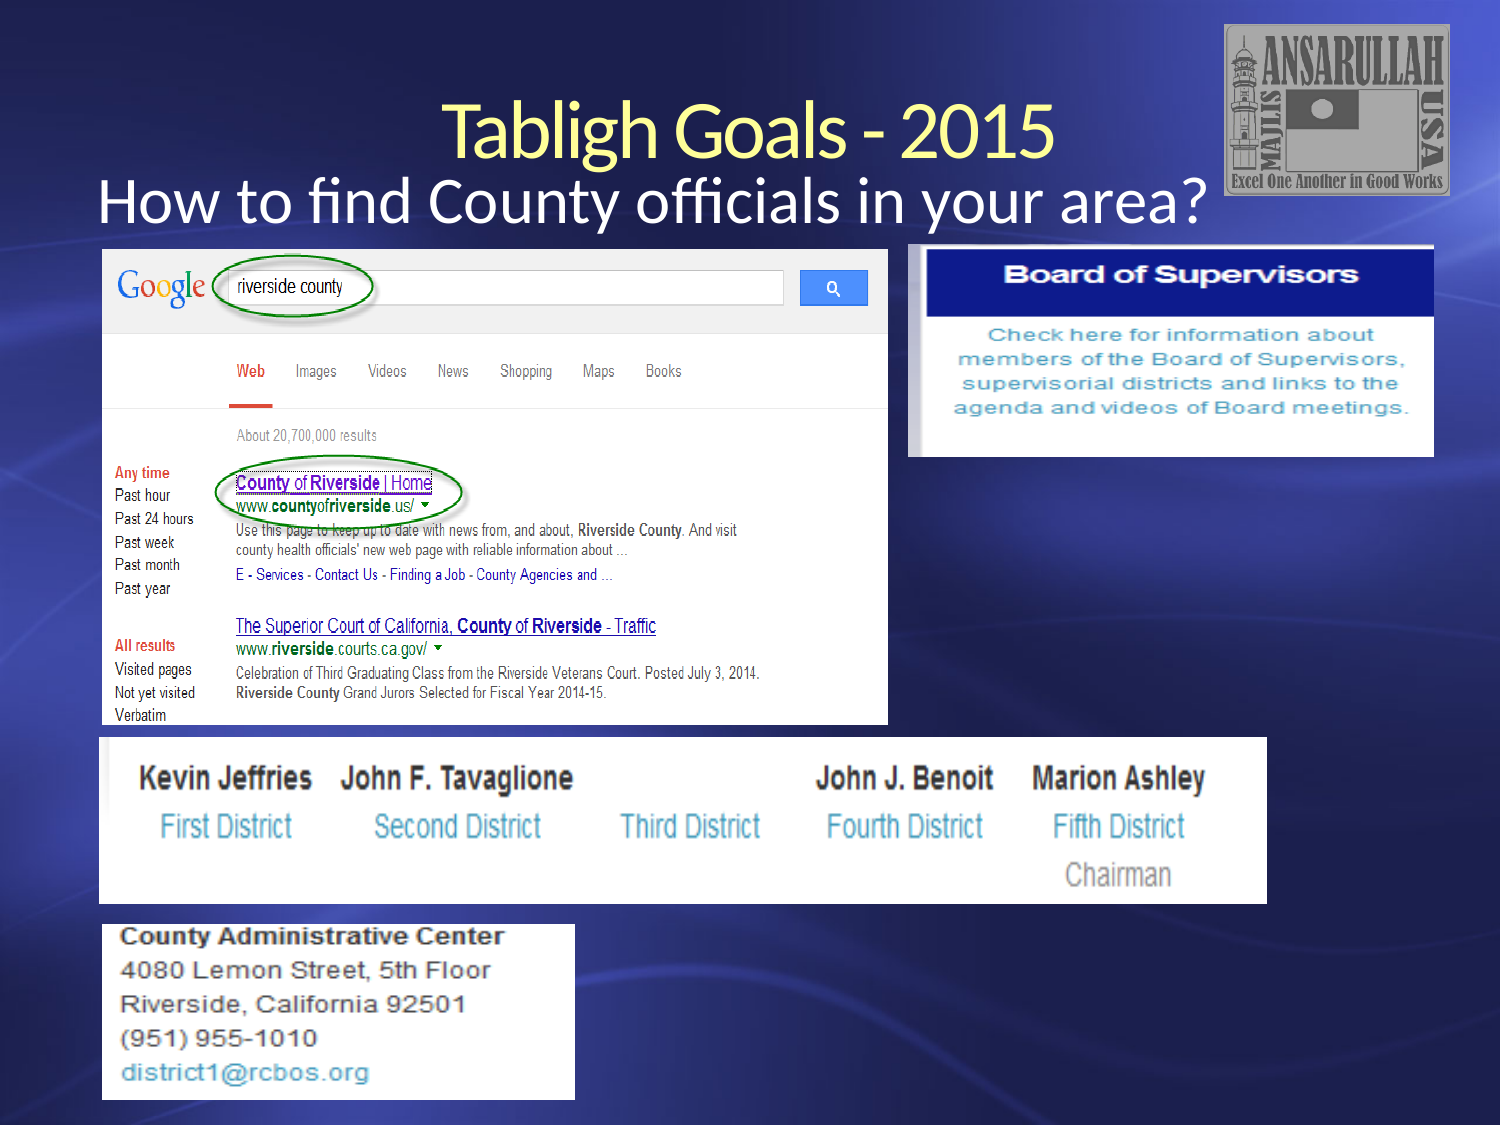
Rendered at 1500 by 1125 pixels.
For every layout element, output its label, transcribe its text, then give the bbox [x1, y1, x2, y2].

picture [0, 0, 1500, 1125]
text_box How to find County officials in your area? [82, 149, 1367, 405]
